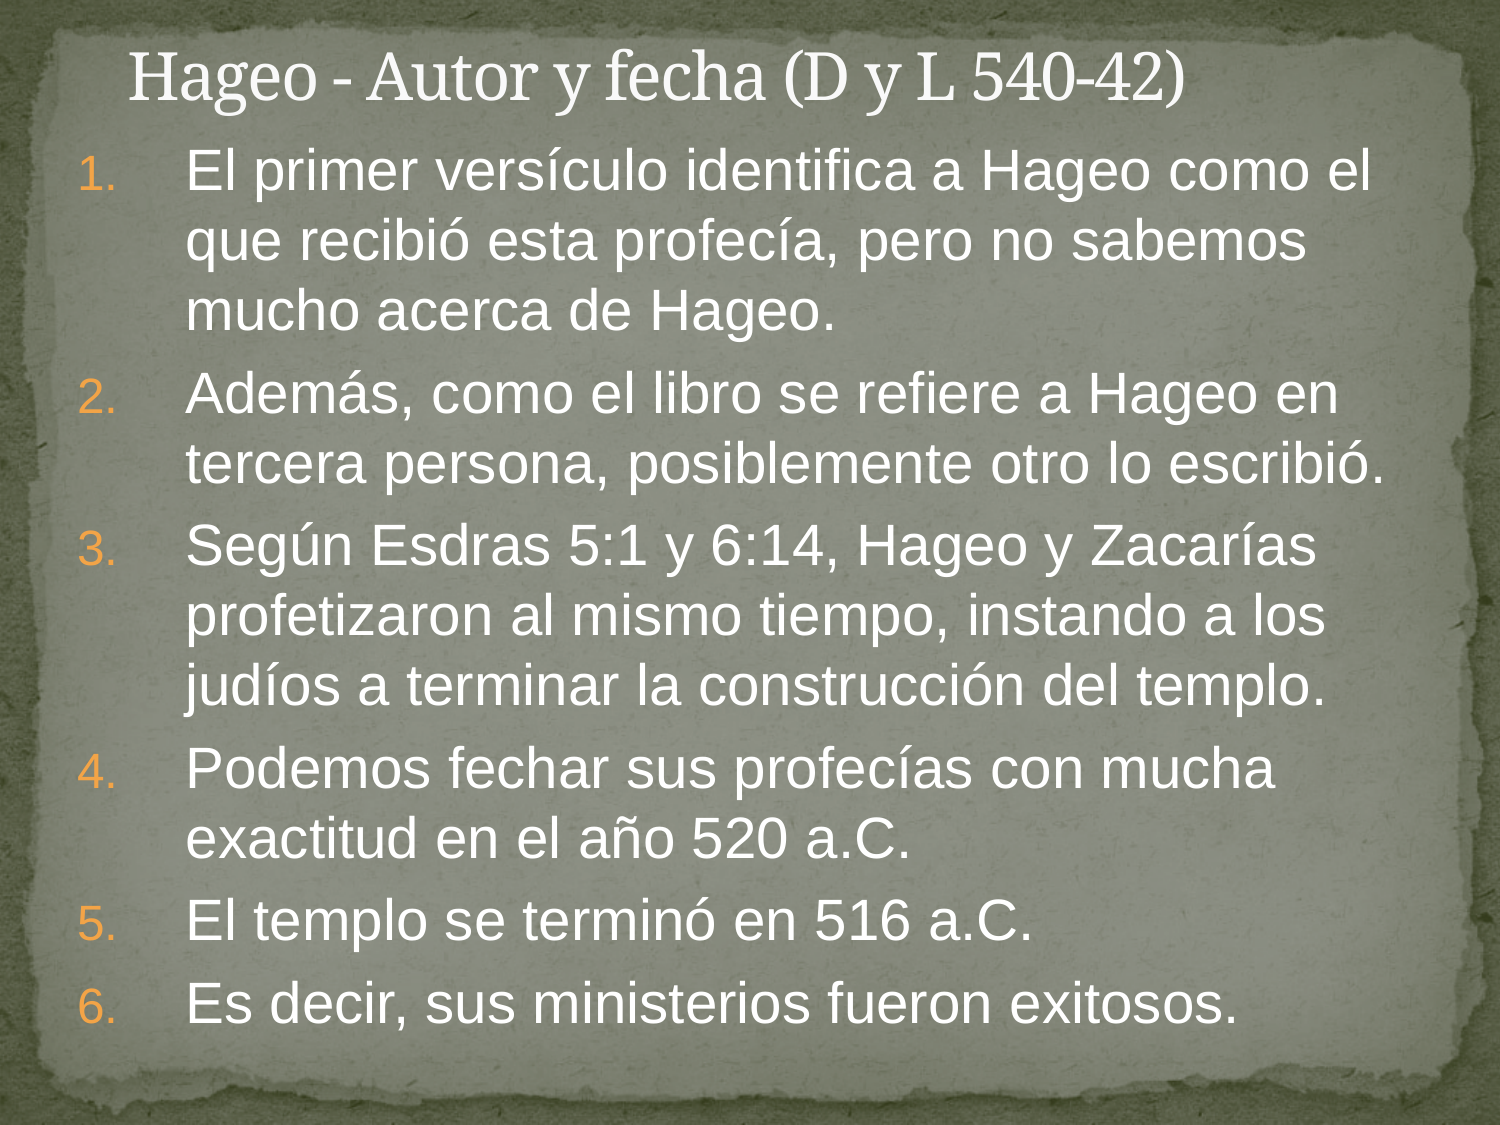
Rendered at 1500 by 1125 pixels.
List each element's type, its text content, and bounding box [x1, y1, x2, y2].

list El primer versículo identifica a Hageo como el que recibió esta profecía, pero no sabemos mucho acerca de Hageo. Además, como el libro se refiere a Hageo en tercera persona, posiblemente otro lo escribió. Según Esdras 5:1 y 6:14, Hageo y Zacarías profetizaron al mismo tiempo, instando a los judíos a terminar la construcción del templo. Podemos fechar sus profecías con mucha exactitud en el año 520 a.C. El templo se terminó en 516 a.C. Es decir, sus ministerios fueron exitosos. [62, 125, 1450, 1125]
title Hageo - Autor y fecha (D y L 540-42) [112, 0, 1388, 122]
